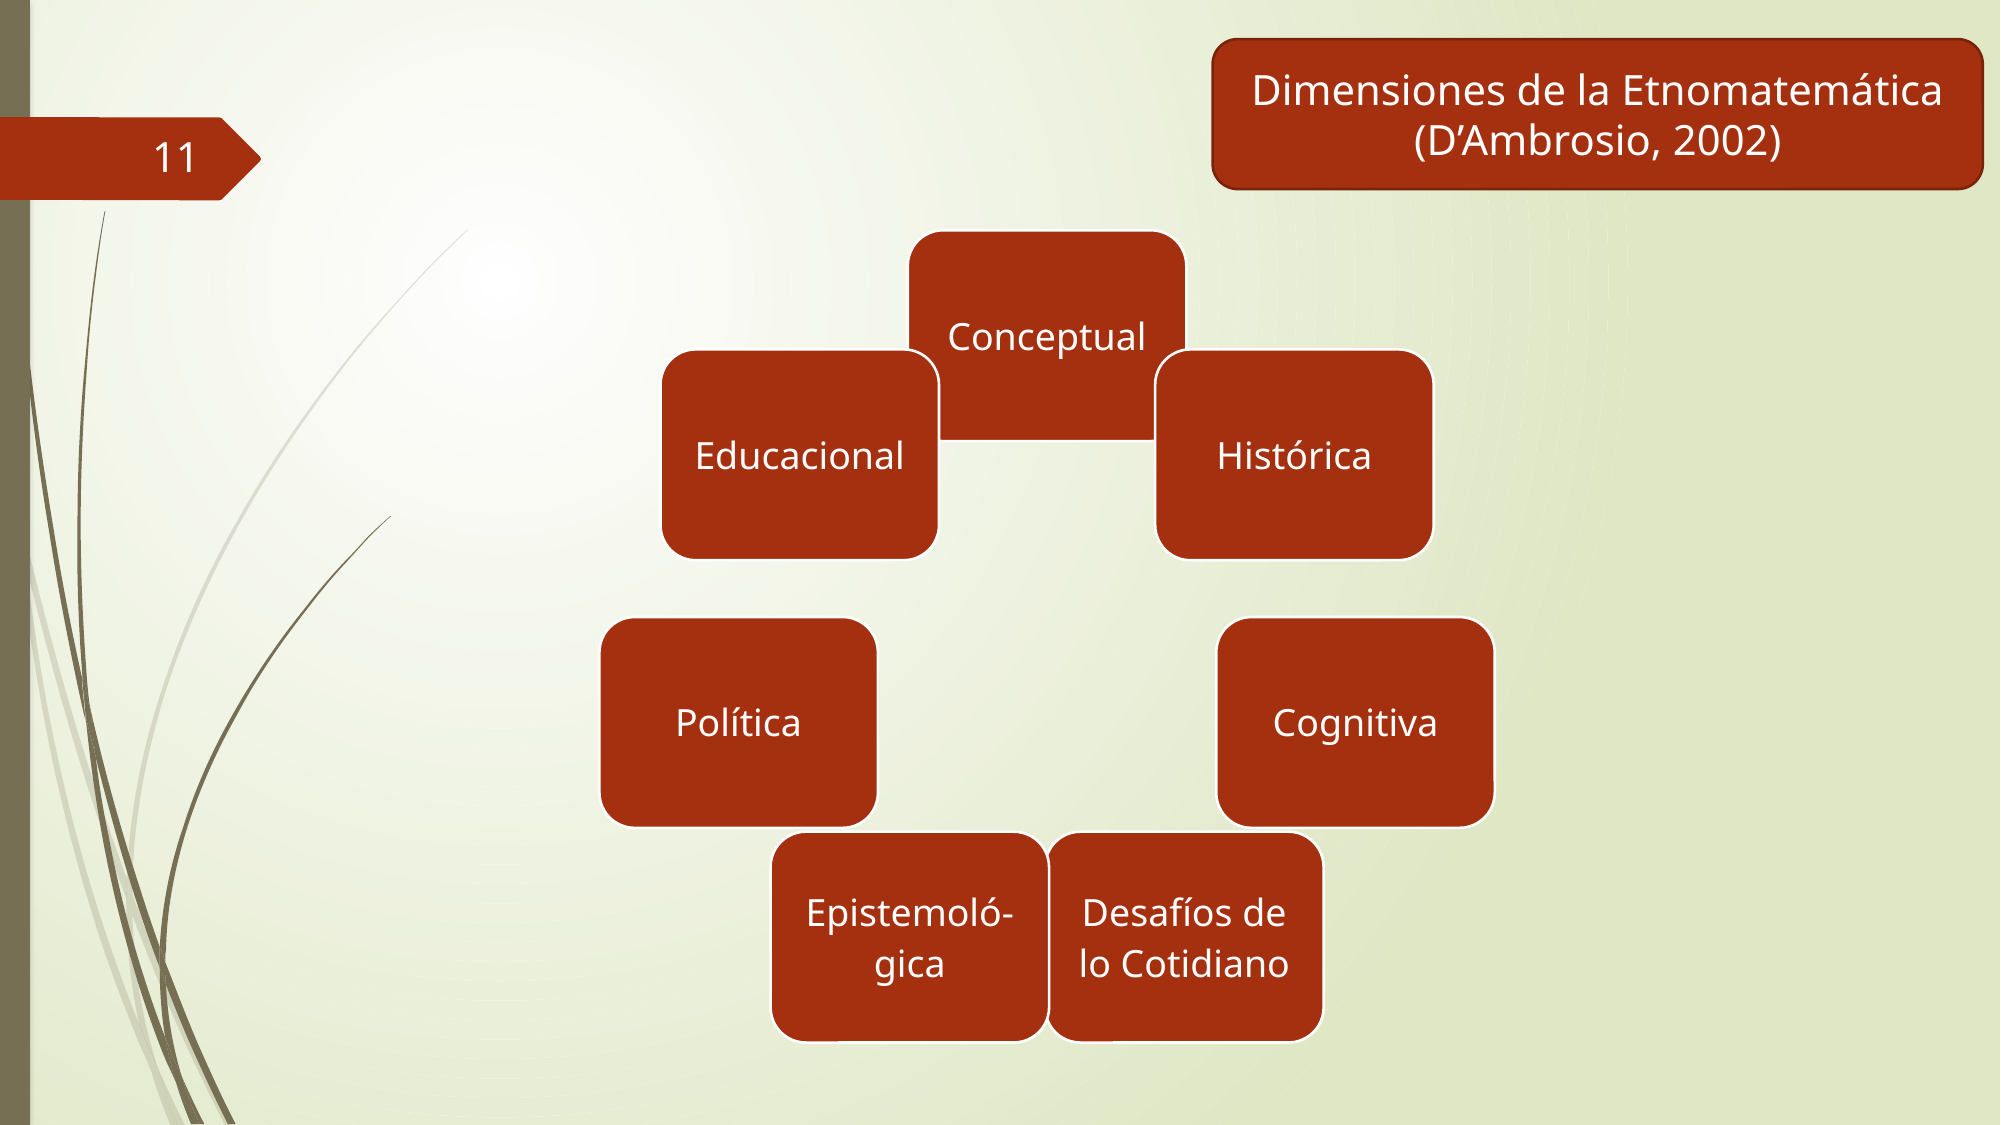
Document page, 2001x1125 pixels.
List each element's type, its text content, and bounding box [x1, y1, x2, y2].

text_box Dimensiones de la Etnomatemática (D’Ambrosio, 2002) [1211, 37, 1985, 191]
slide_number 11 [87, 129, 216, 190]
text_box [489, 229, 1605, 1075]
